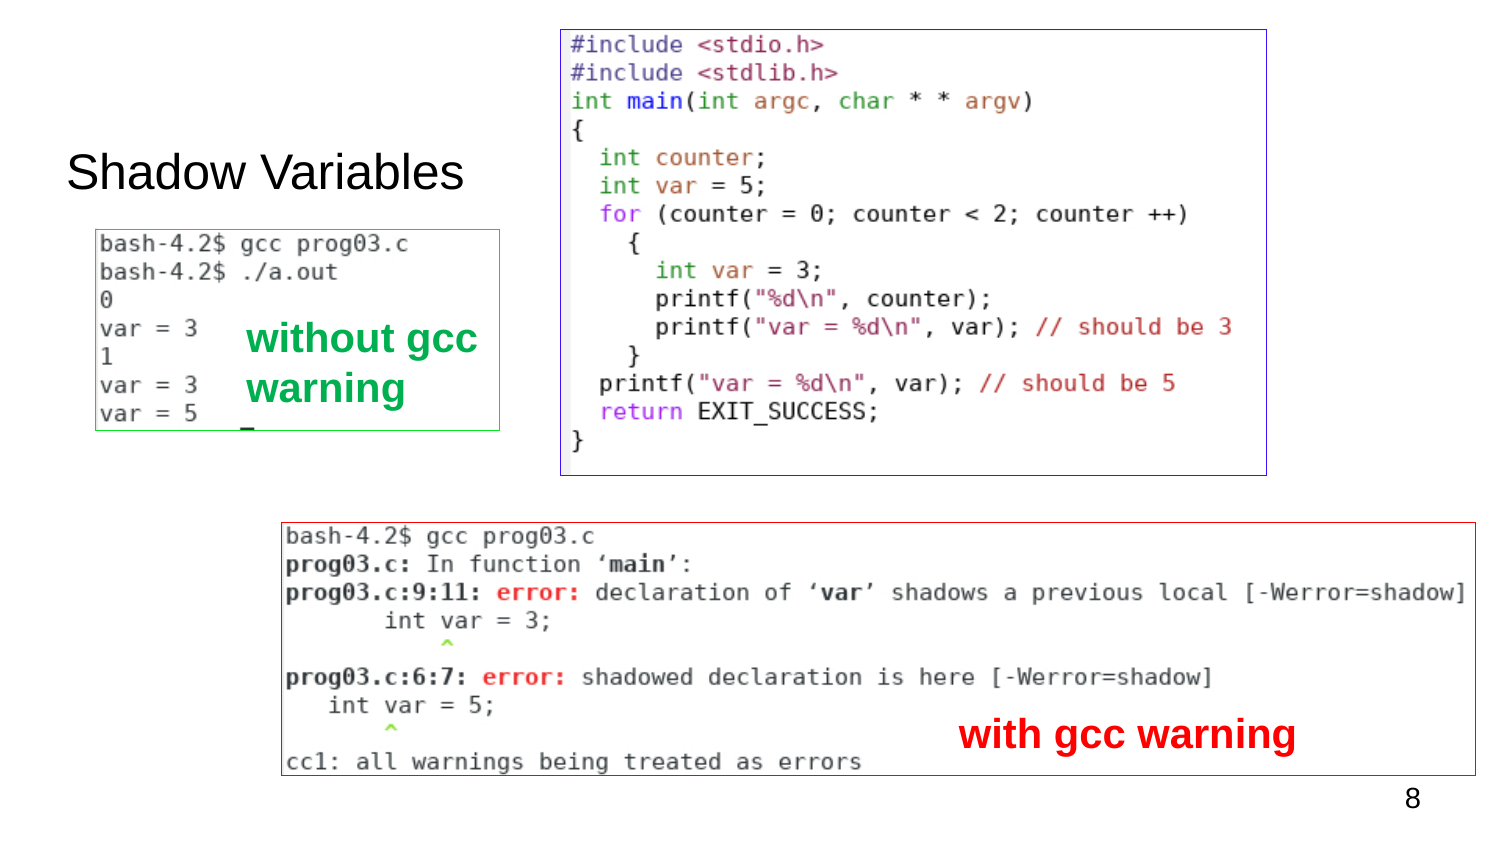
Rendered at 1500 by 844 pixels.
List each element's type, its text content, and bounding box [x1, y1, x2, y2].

slide_number 8 [1389, 764, 1480, 830]
picture [281, 521, 1476, 776]
title Shadow Variables [51, 91, 512, 216]
picture [94, 228, 501, 431]
picture [560, 29, 1268, 476]
